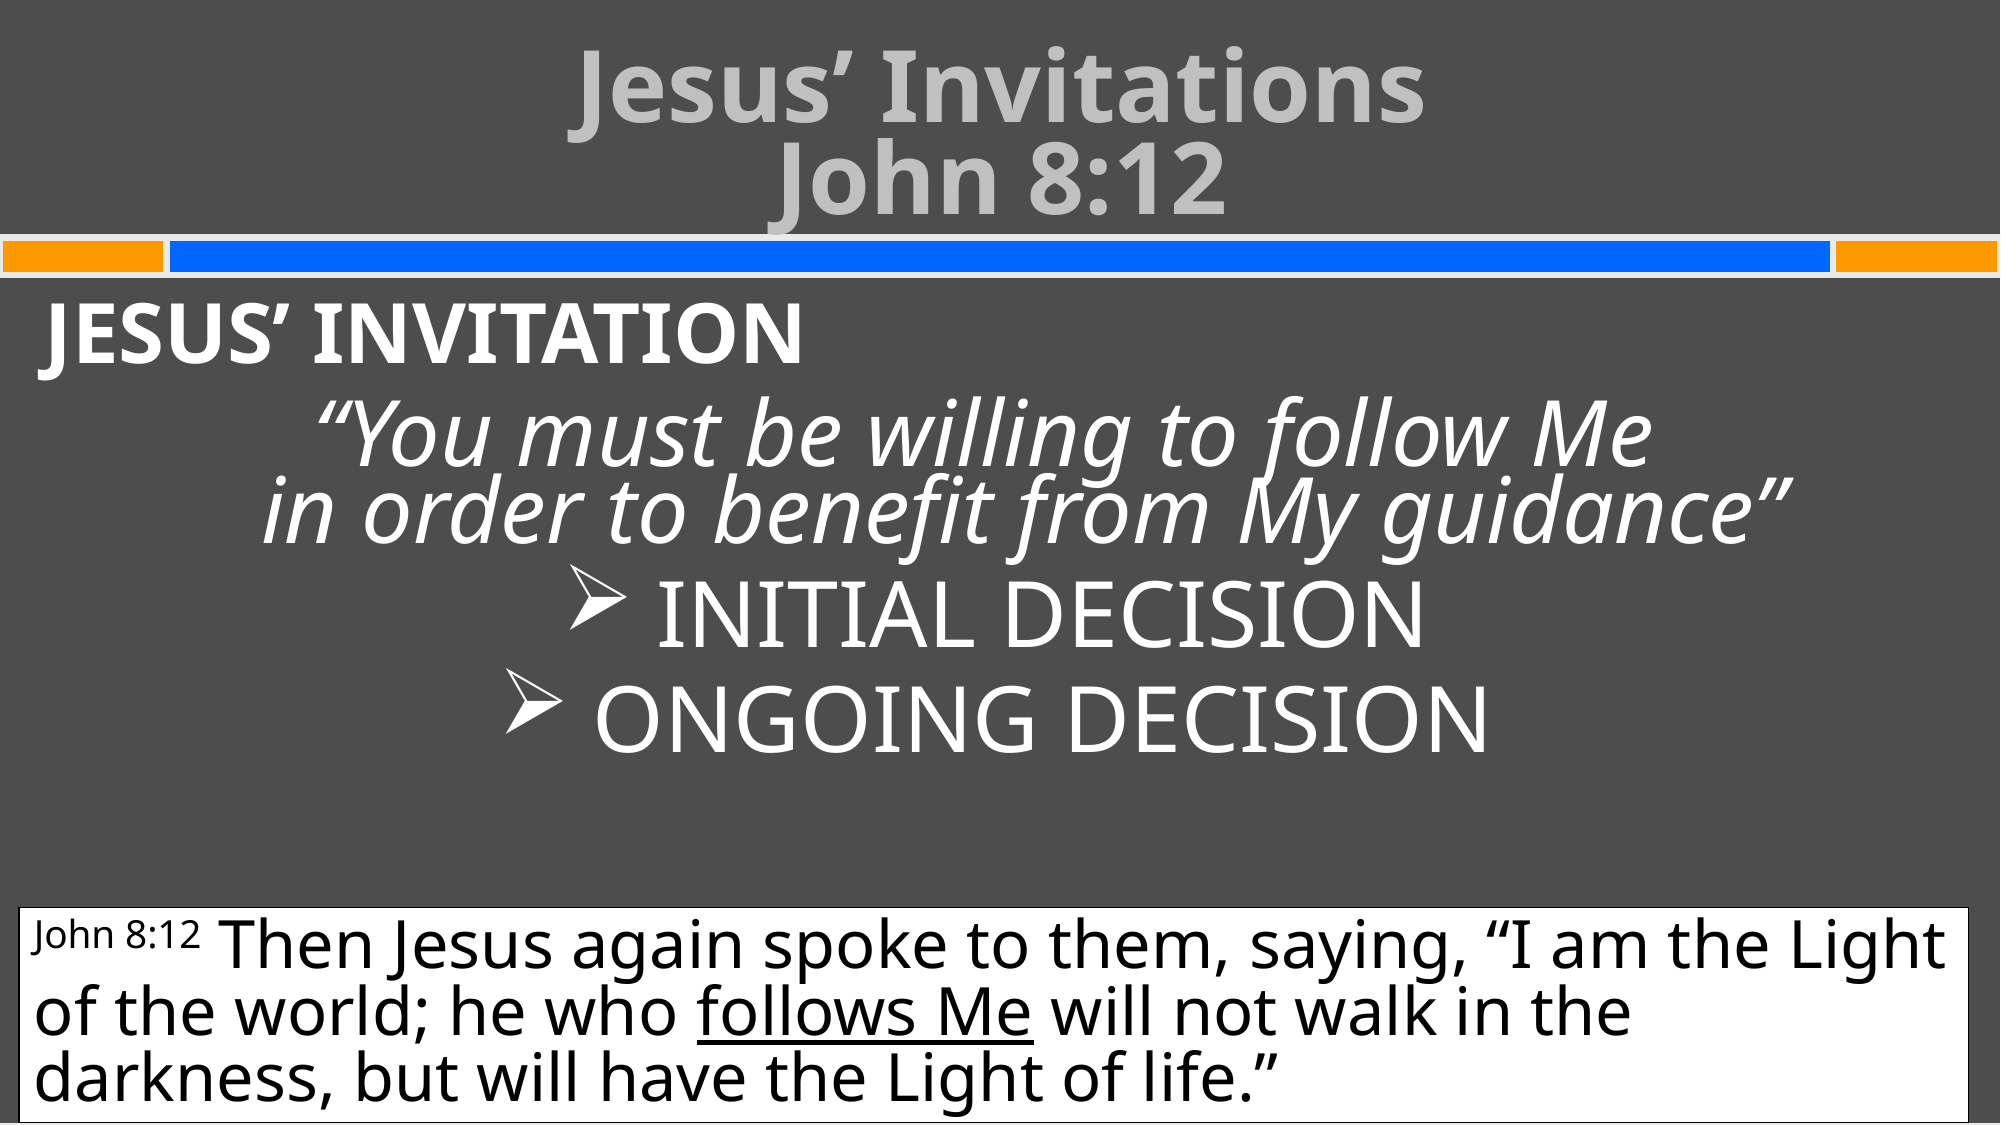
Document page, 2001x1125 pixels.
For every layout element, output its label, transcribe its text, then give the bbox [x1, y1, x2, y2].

text_box Jesus’ Invitations John 8:12 [35, 59, 1969, 227]
list JESUS’ INVITATION “You must be willing to follow Me in order to benefit from My guidance” INITIAL DECISION ONGOING DECISION [29, 299, 1964, 907]
text_box John 8:12 Then Jesus again spoke to them, saying, “I am the Light of the world; he who follows Me will not walk in the darkness, but will have the Light of life.” [19, 907, 1969, 1123]
